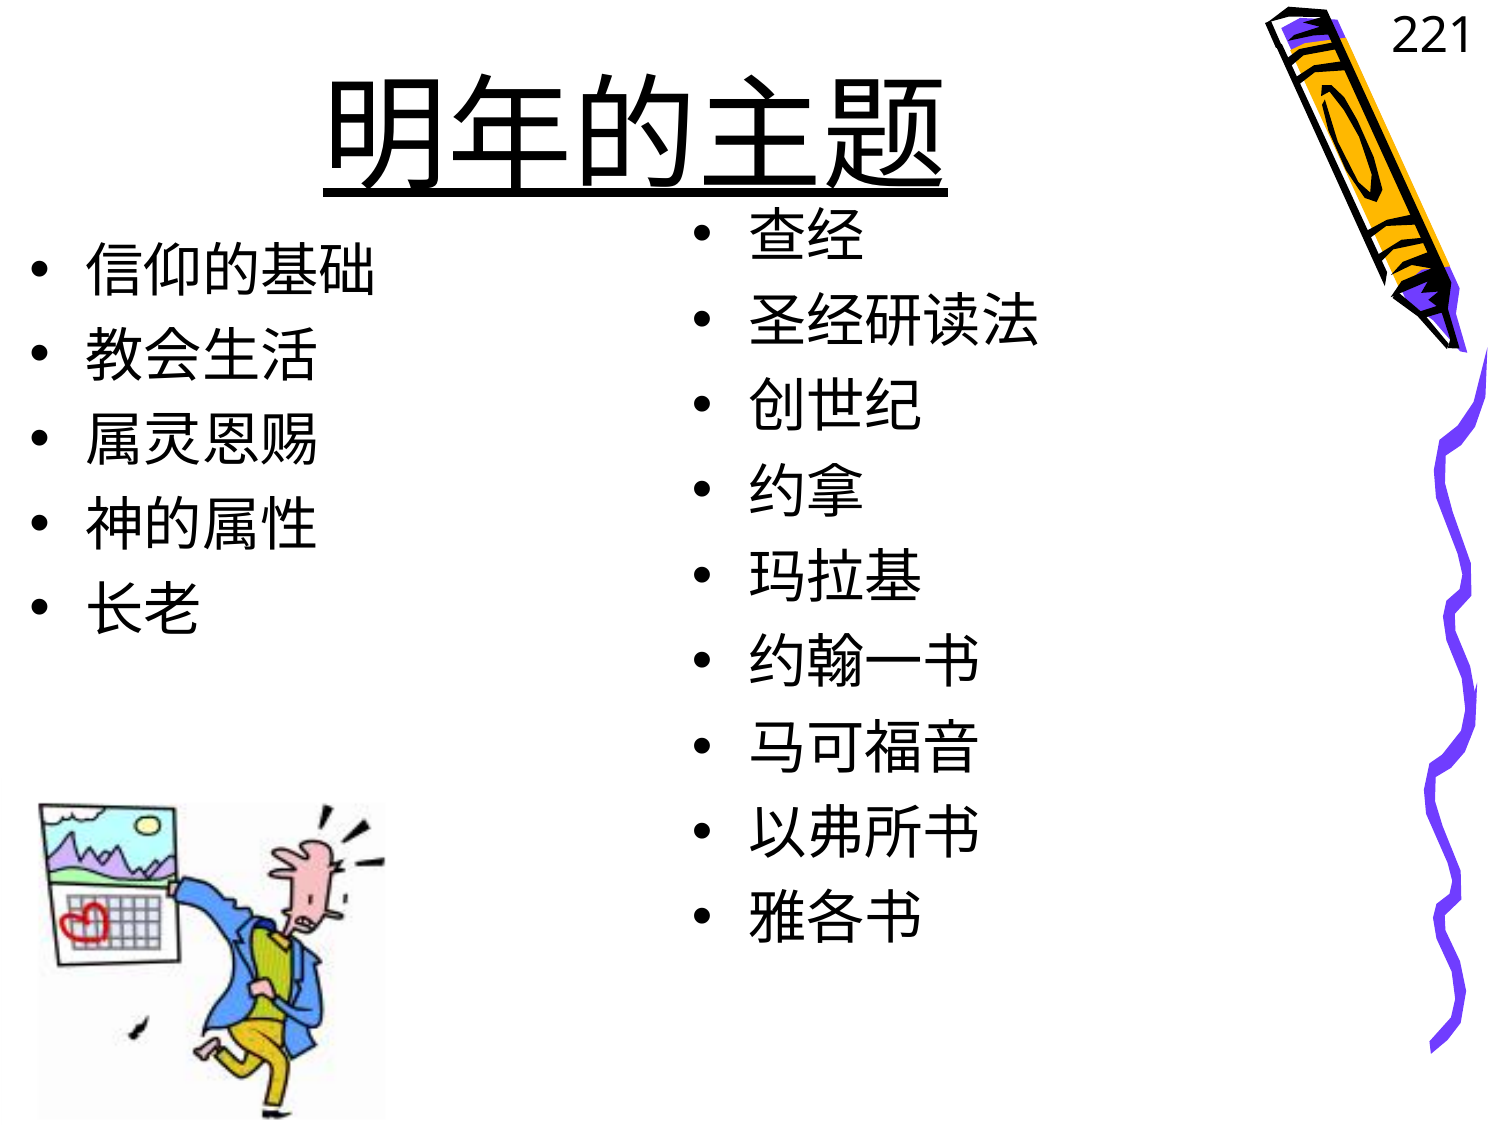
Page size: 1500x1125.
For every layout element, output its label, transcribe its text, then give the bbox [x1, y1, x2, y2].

text_box 查经 圣经研读法 创世纪 约拿 玛拉基 约翰一书 马可福音 以弗所书 雅各书 [685, 197, 1438, 1125]
picture [0, 777, 413, 1125]
list 信仰的基础 教会生活 属灵恩赐 神的属性 长老 [14, 224, 685, 1100]
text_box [1175, 0, 1500, 355]
title 明年的主题 [37, 0, 1170, 213]
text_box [1423, 362, 1488, 1055]
